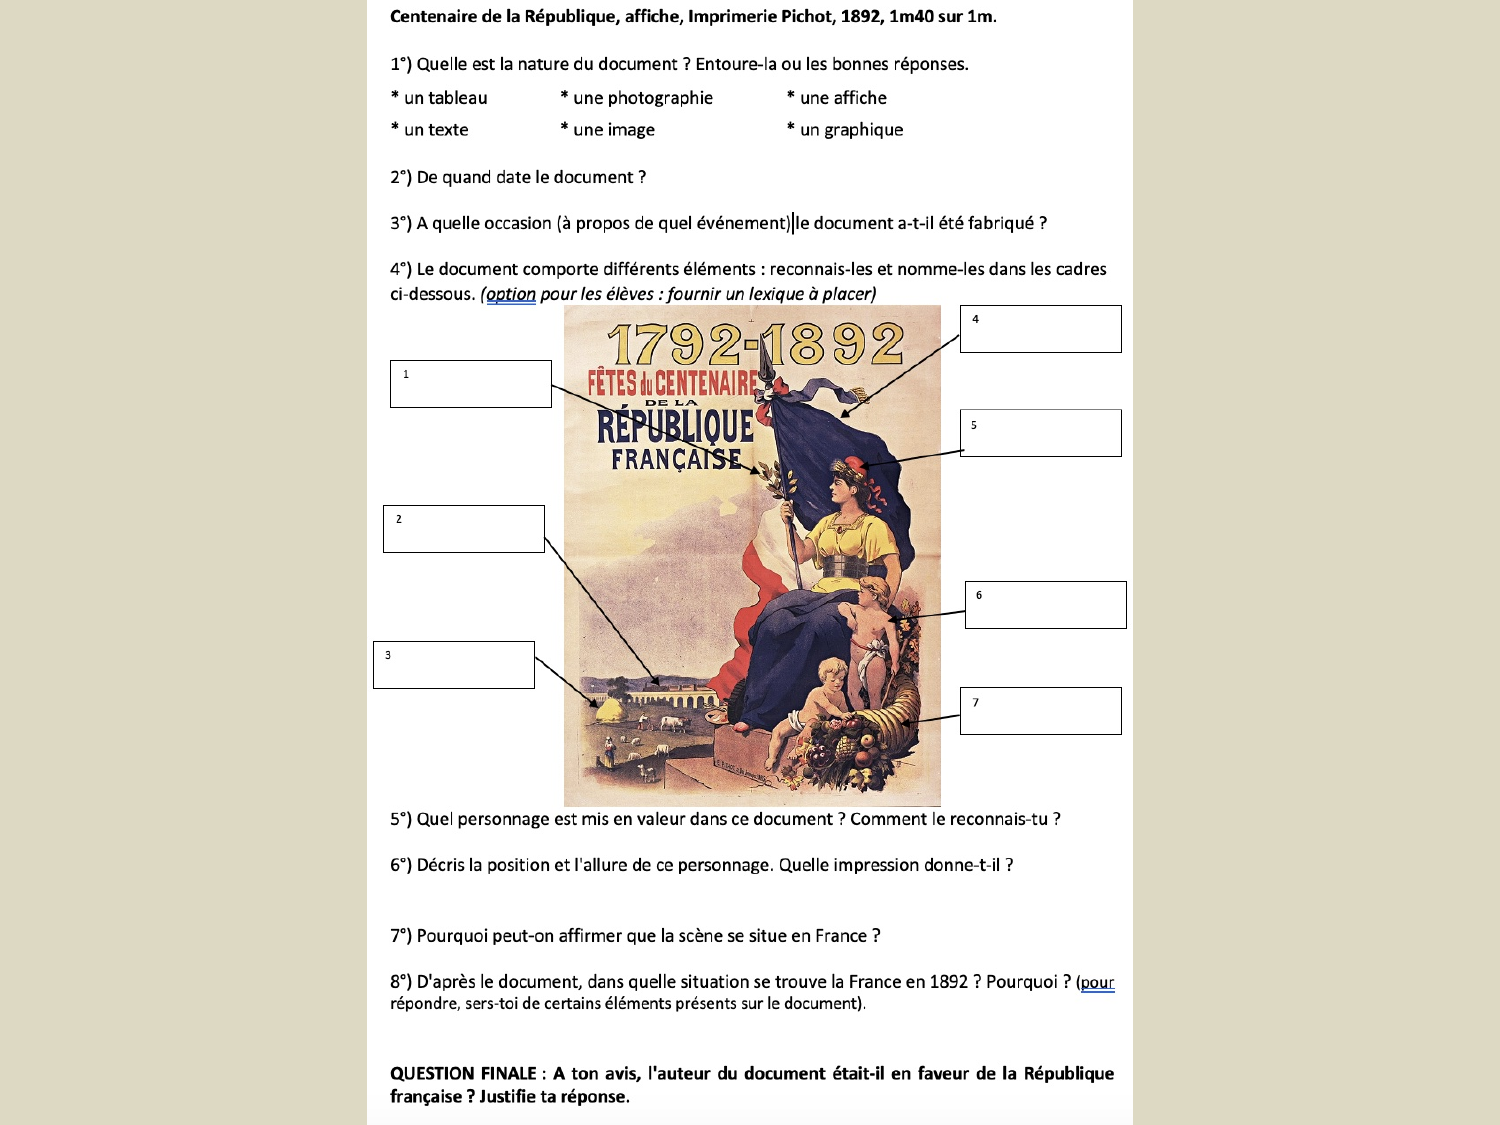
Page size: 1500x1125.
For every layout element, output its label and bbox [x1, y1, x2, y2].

picture [367, 0, 1133, 1125]
